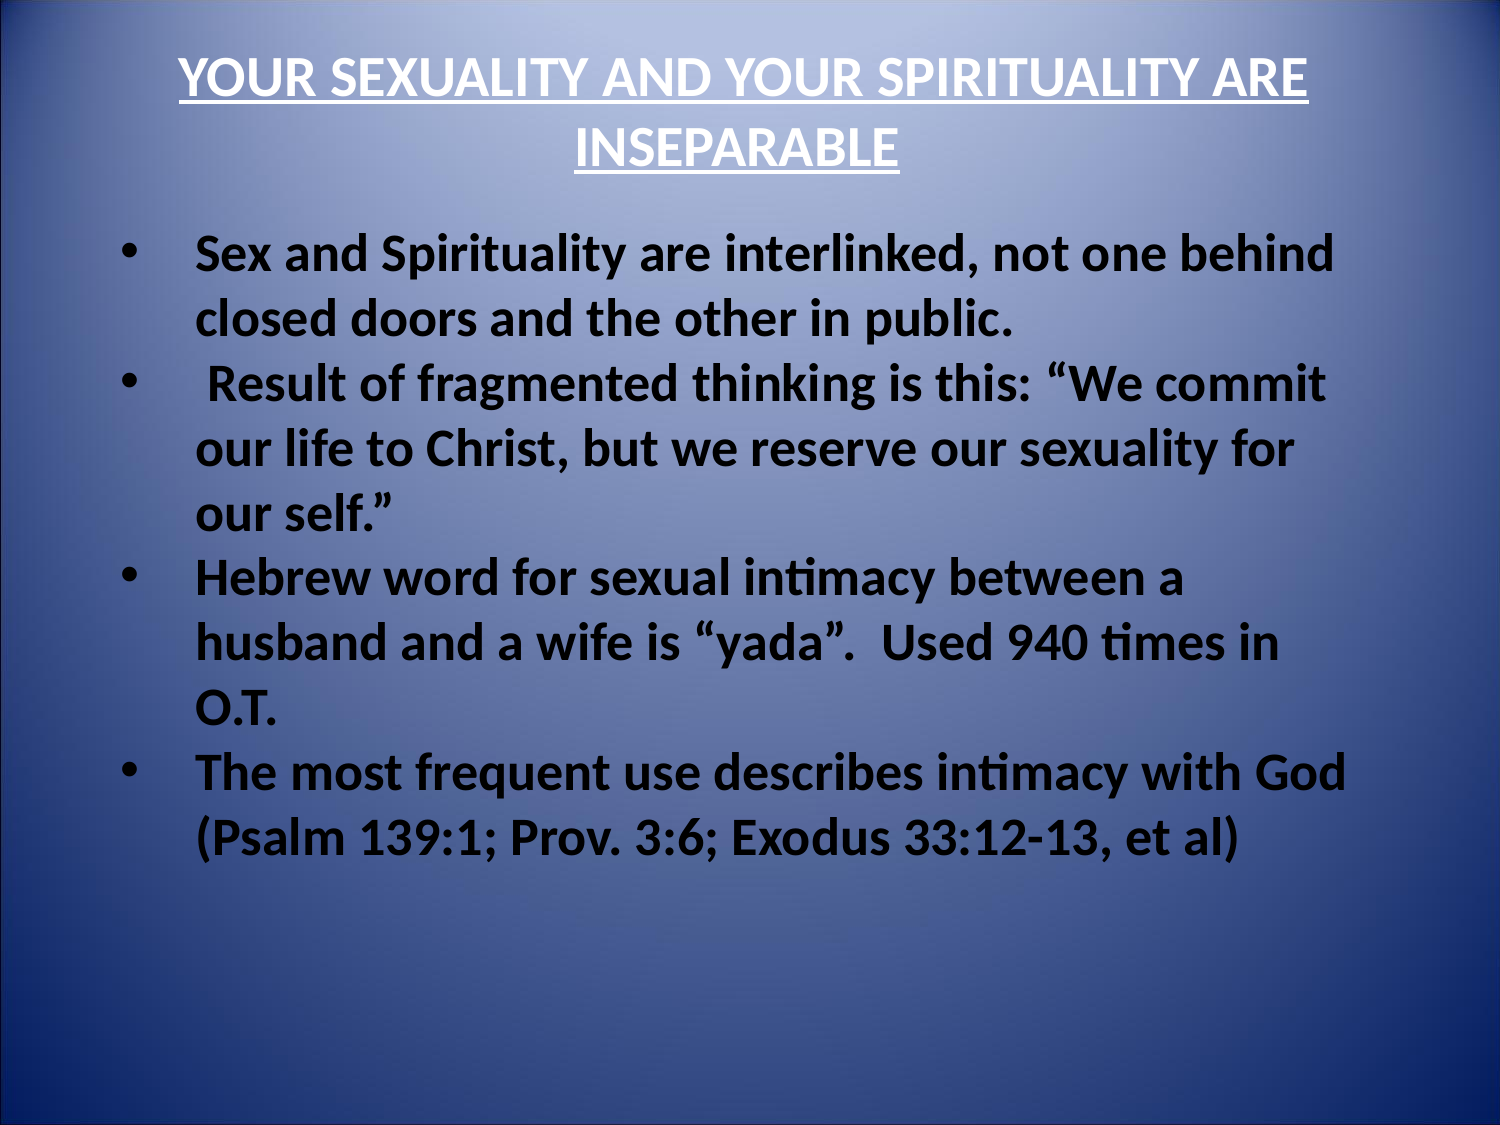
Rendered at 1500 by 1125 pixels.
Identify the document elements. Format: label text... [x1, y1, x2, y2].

text_box Sex and Spirituality are interlinked, not one behind closed doors and the other in public. Result of fragmented thinking is this: “We commit our life to Christ, but we reserve our sexuality for our self.” Hebrew word for sexual intimacy between a husband and a wife is “yada”. Used 940 times in O.T. The most frequent use describes intimacy with God (Psalm 139:1; Prov. 3:6; Exodus 33:12-13, et al) [105, 209, 1383, 1004]
title YOUR SEXUALITY AND YOUR SPIRITUALITY ARE INSEPARABLE [105, 45, 1383, 172]
picture [0, 0, 1500, 1125]
